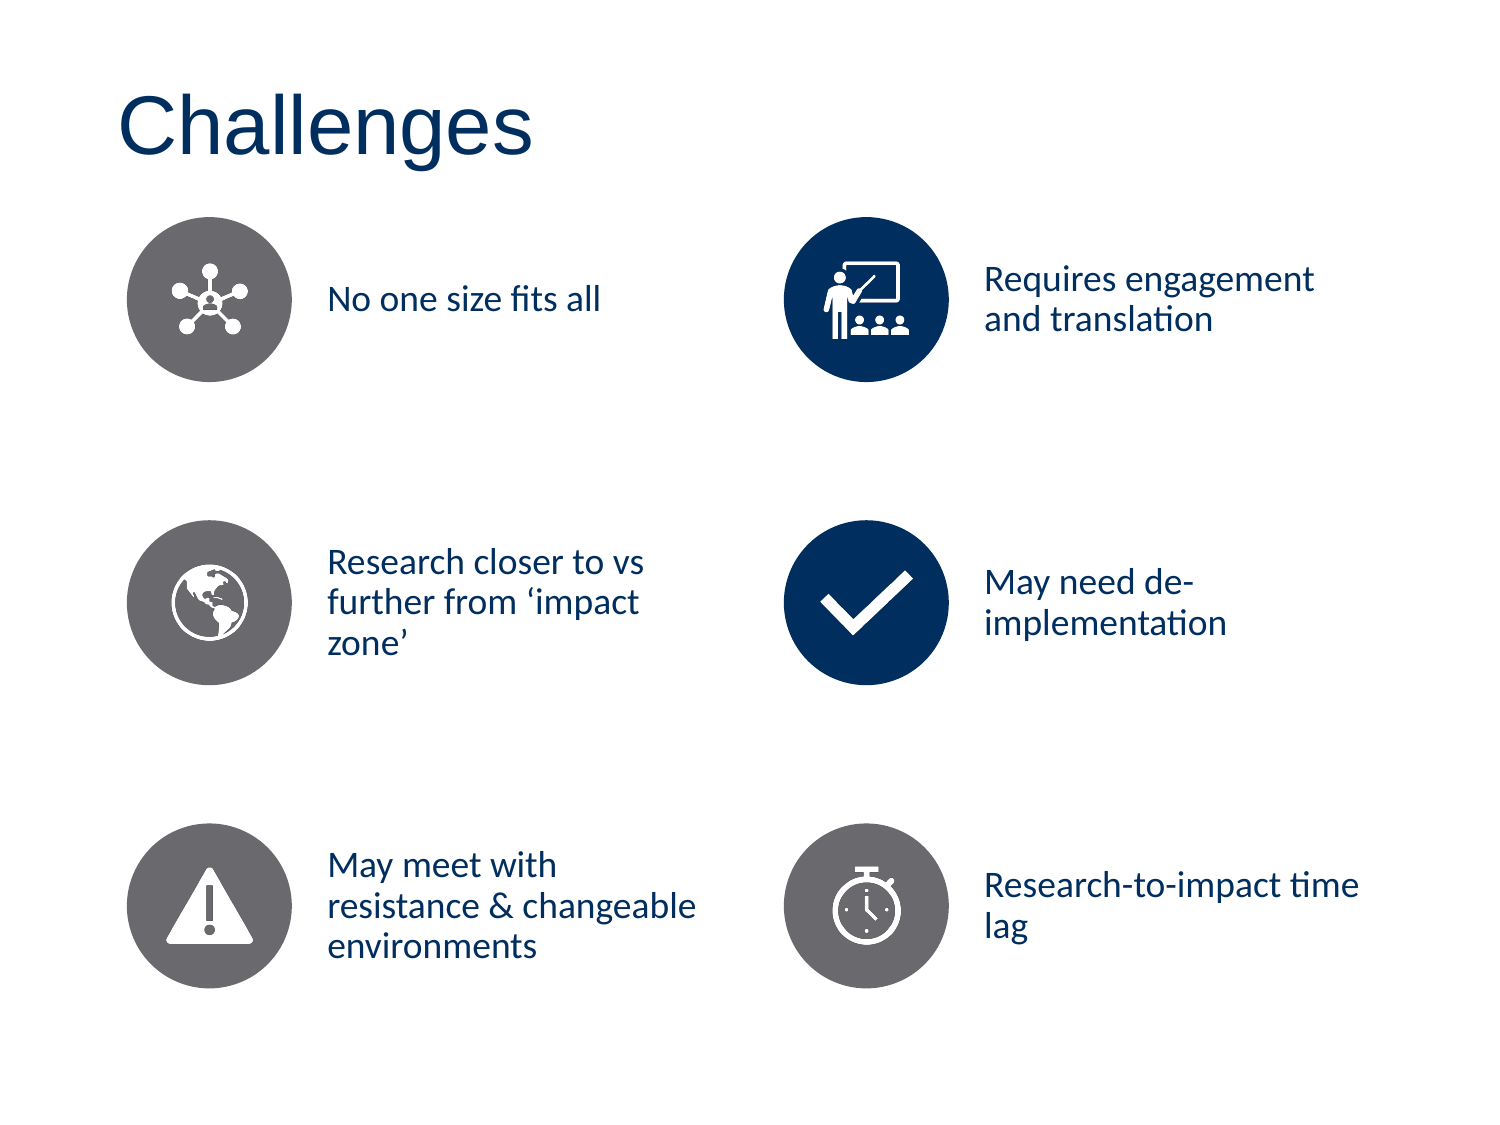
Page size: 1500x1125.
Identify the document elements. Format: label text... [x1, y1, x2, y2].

title Challenges [103, 75, 1397, 196]
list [103, 196, 1397, 1010]
